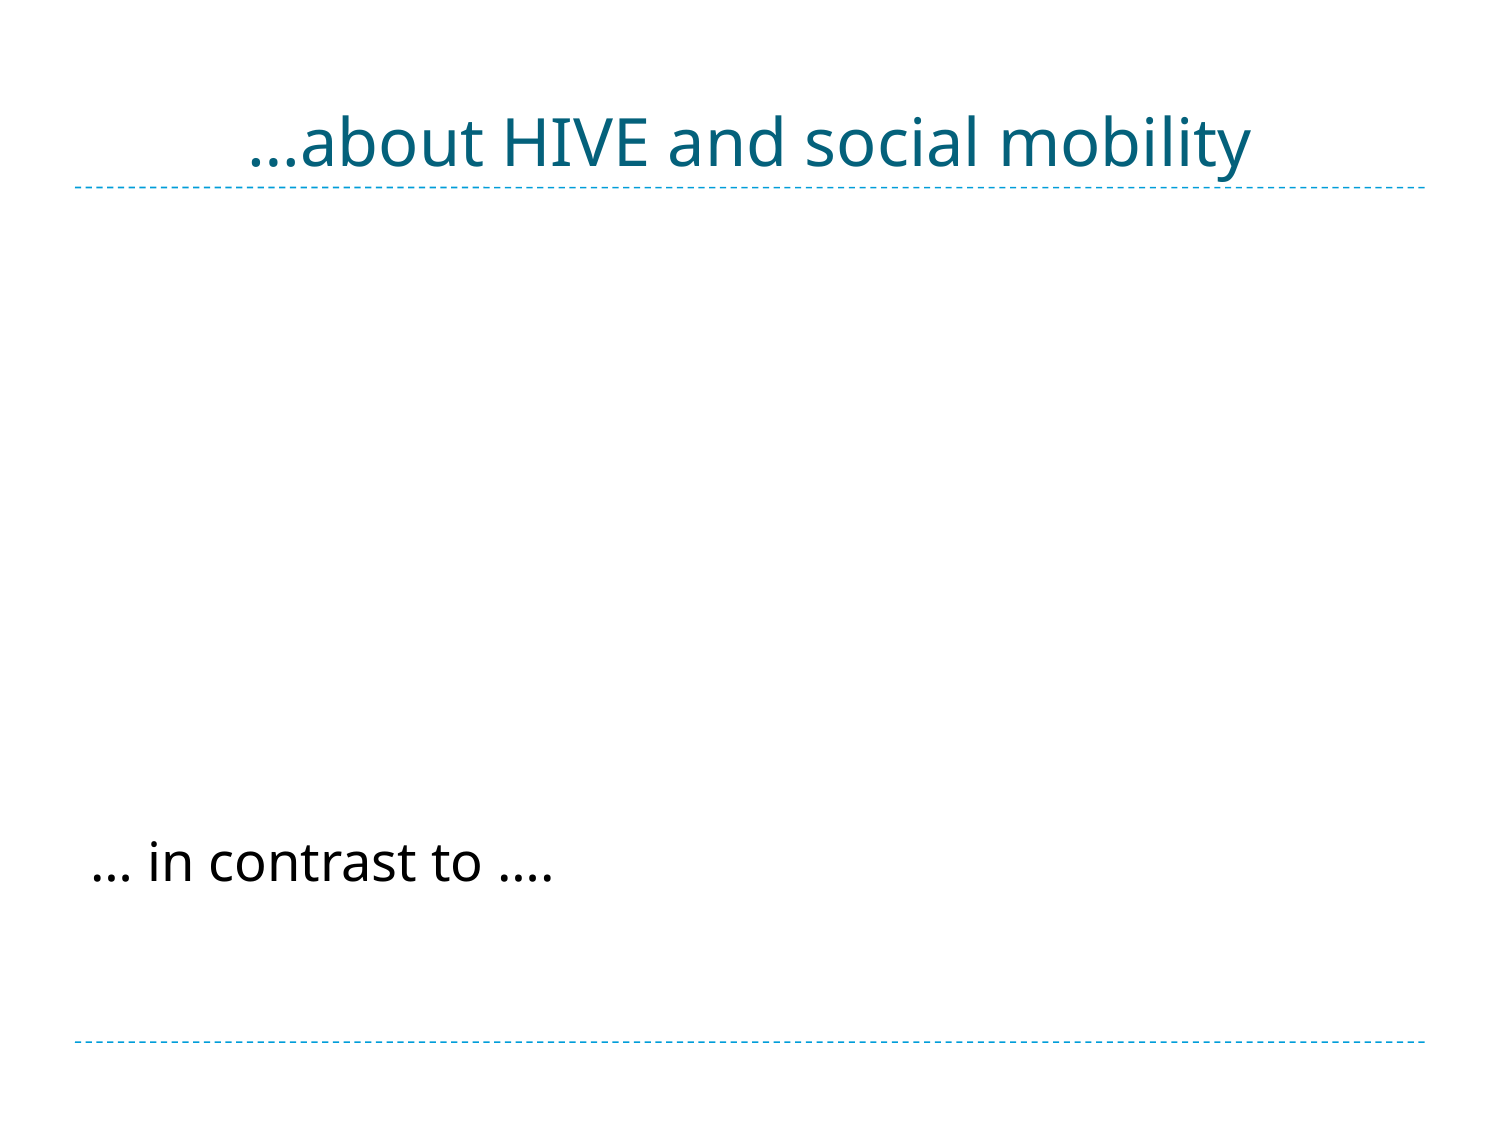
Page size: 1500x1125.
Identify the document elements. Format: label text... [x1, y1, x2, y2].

title …about HIVE and social mobility [74, 24, 1426, 188]
list … in contrast to …. [74, 199, 1426, 1011]
